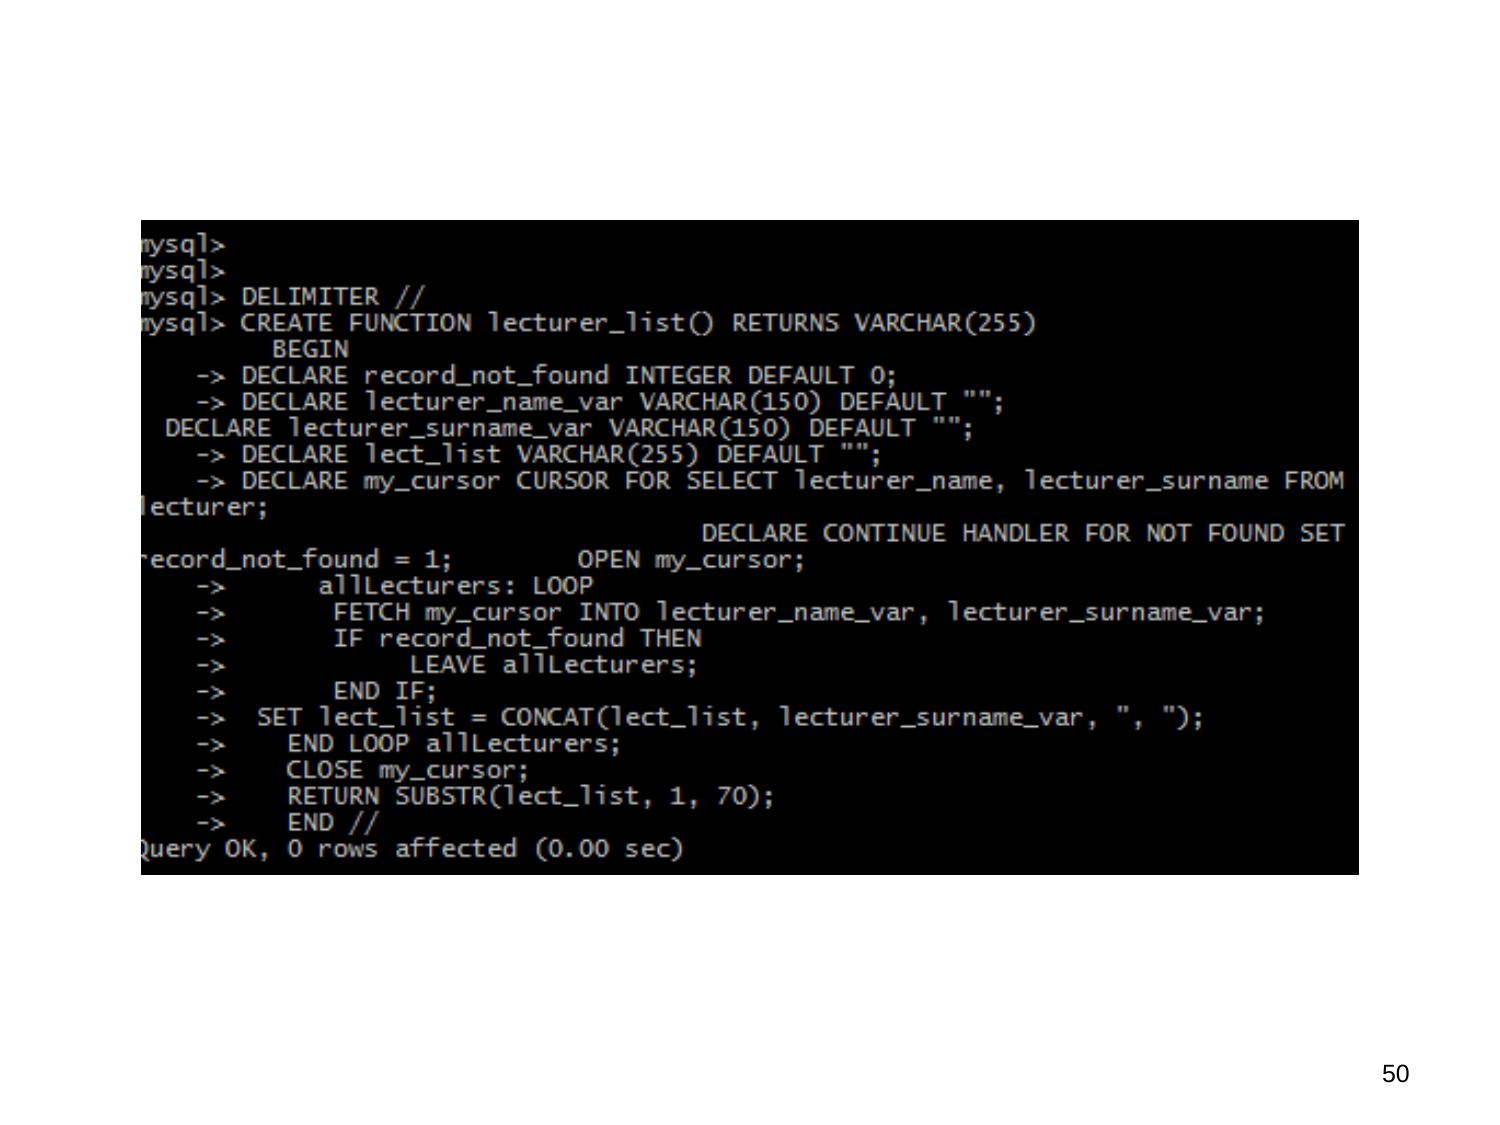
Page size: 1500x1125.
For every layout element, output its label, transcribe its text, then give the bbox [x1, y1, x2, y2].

slide_number 49 [1074, 1042, 1425, 1103]
picture [141, 220, 1359, 876]
